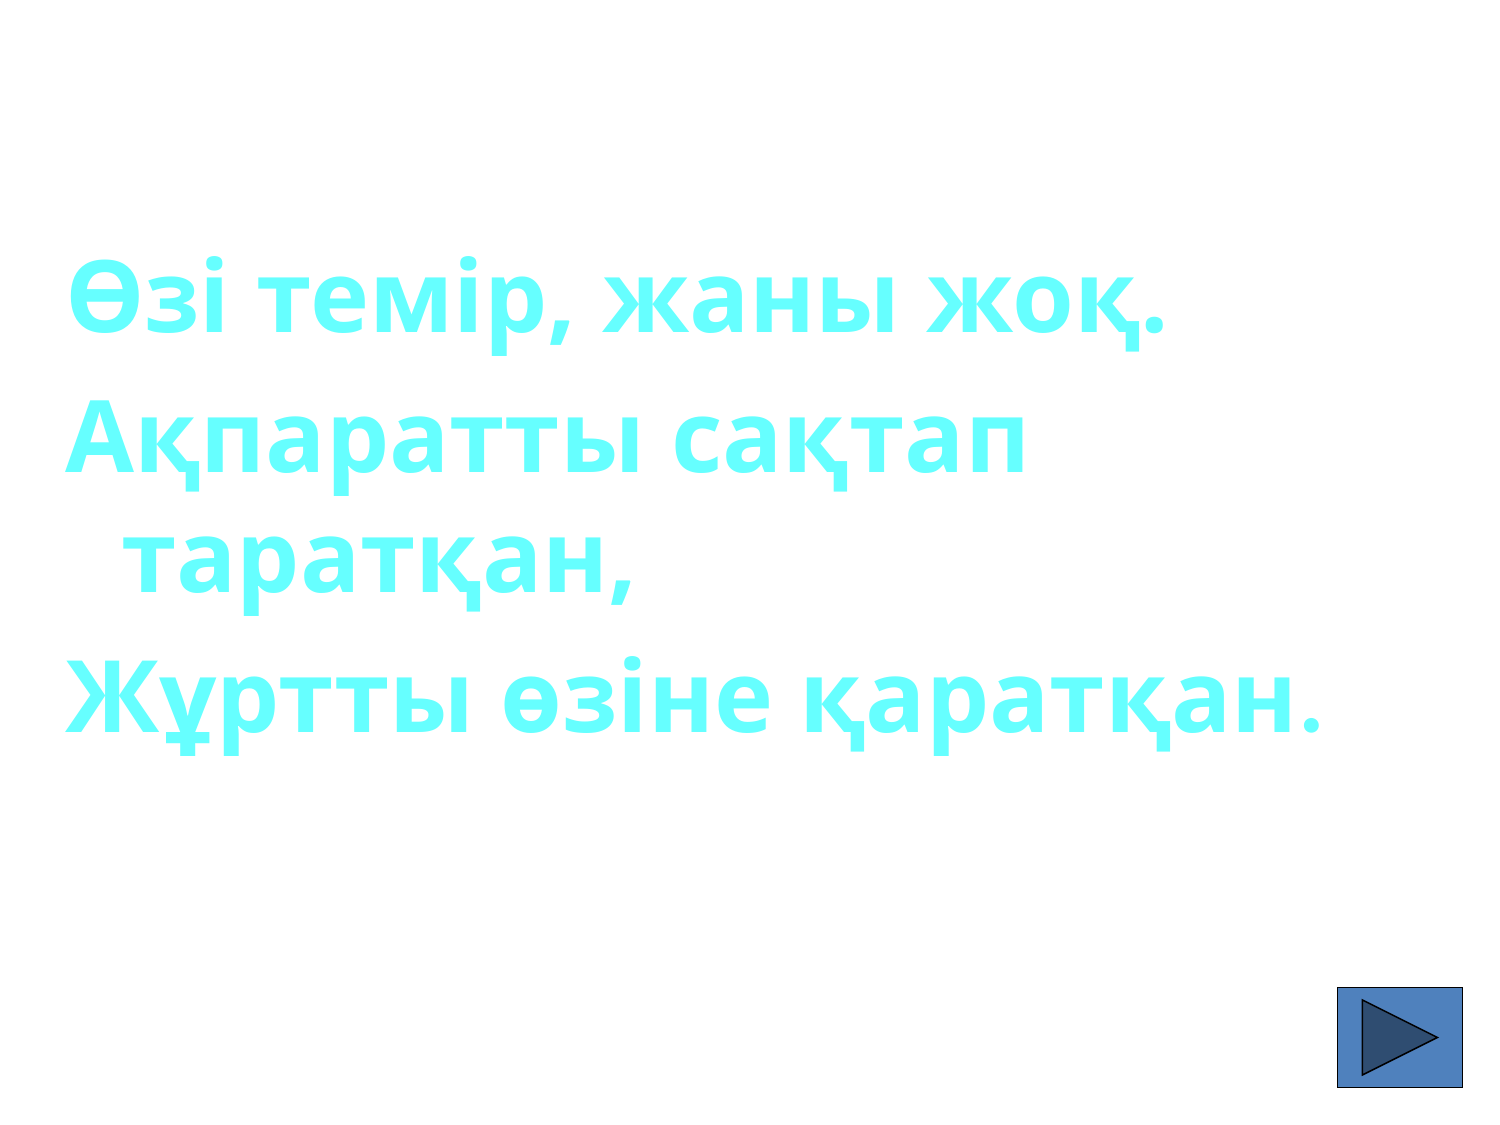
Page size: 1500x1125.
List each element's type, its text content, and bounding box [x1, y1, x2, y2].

text_box [1337, 987, 1463, 1088]
list Өзі темір, жаны жоқ. Ақпаратты сақтап таратқан, Жұртты өзіне қаратқан. [49, 224, 1451, 663]
